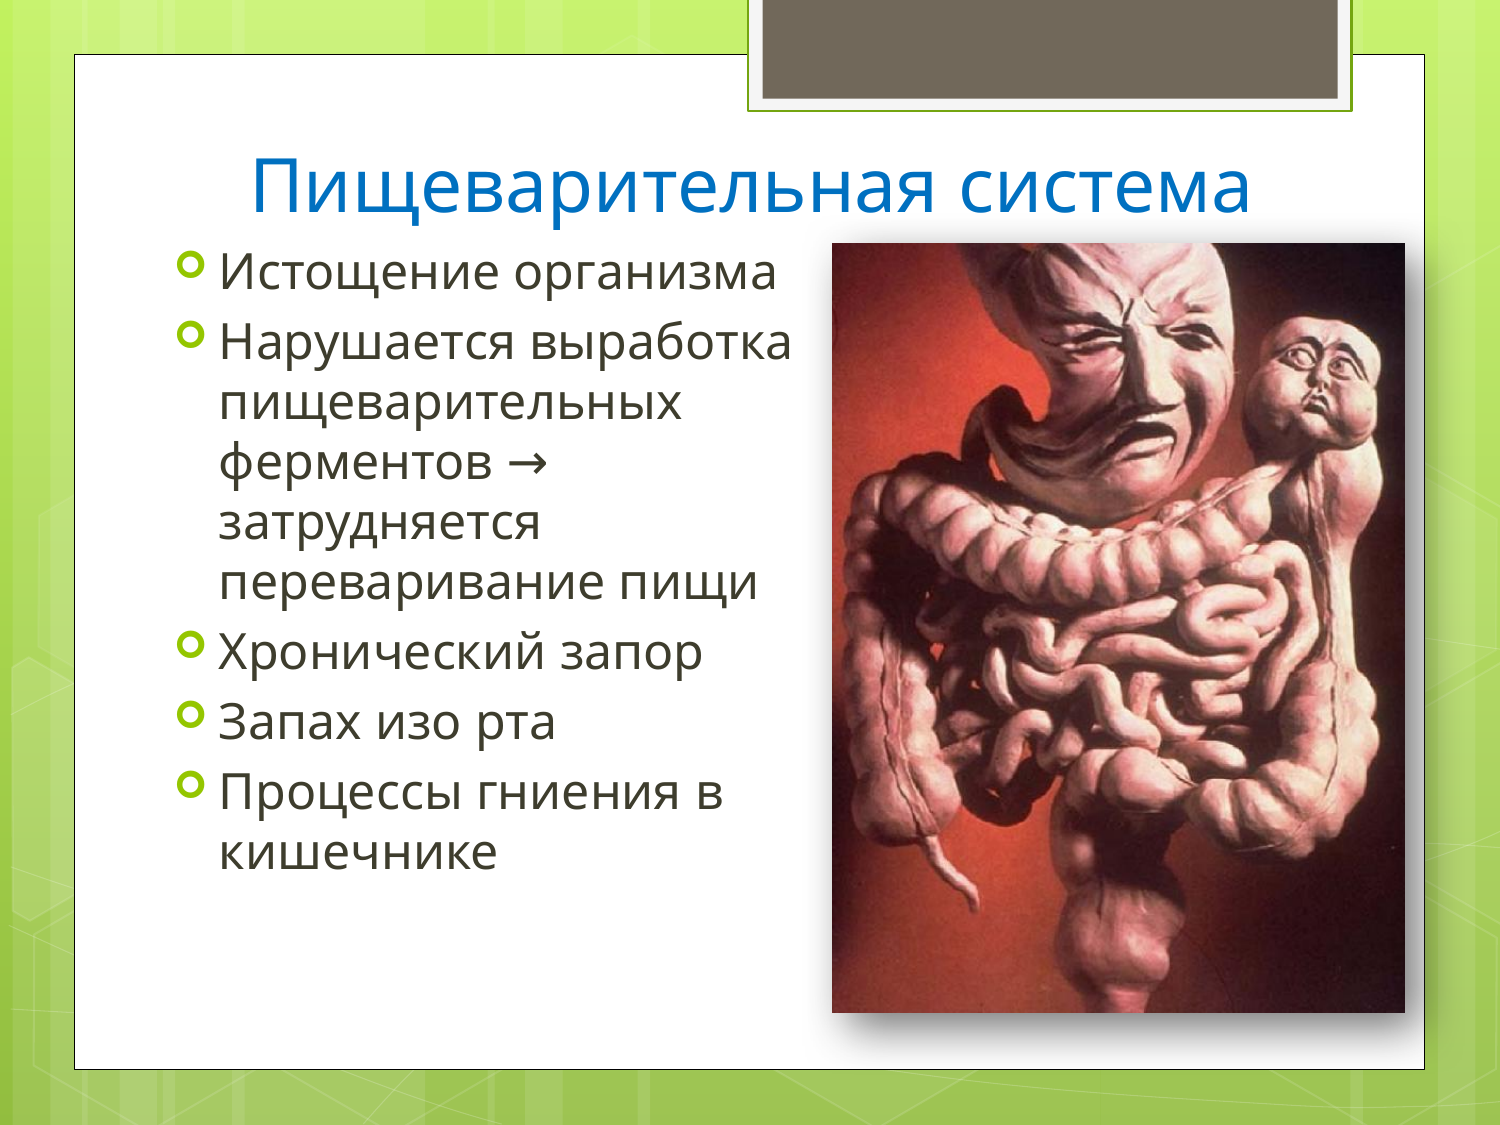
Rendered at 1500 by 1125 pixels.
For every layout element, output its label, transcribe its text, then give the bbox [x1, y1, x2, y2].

picture [832, 243, 1405, 1014]
list Истощение организма Нарушается выработка пищеварительных ферментов → затрудняется переваривание пищи Хронический запор Запах изо рта Процессы гниения в кишечнике [147, 231, 847, 1024]
title Пищеварительная система [76, 42, 1427, 236]
